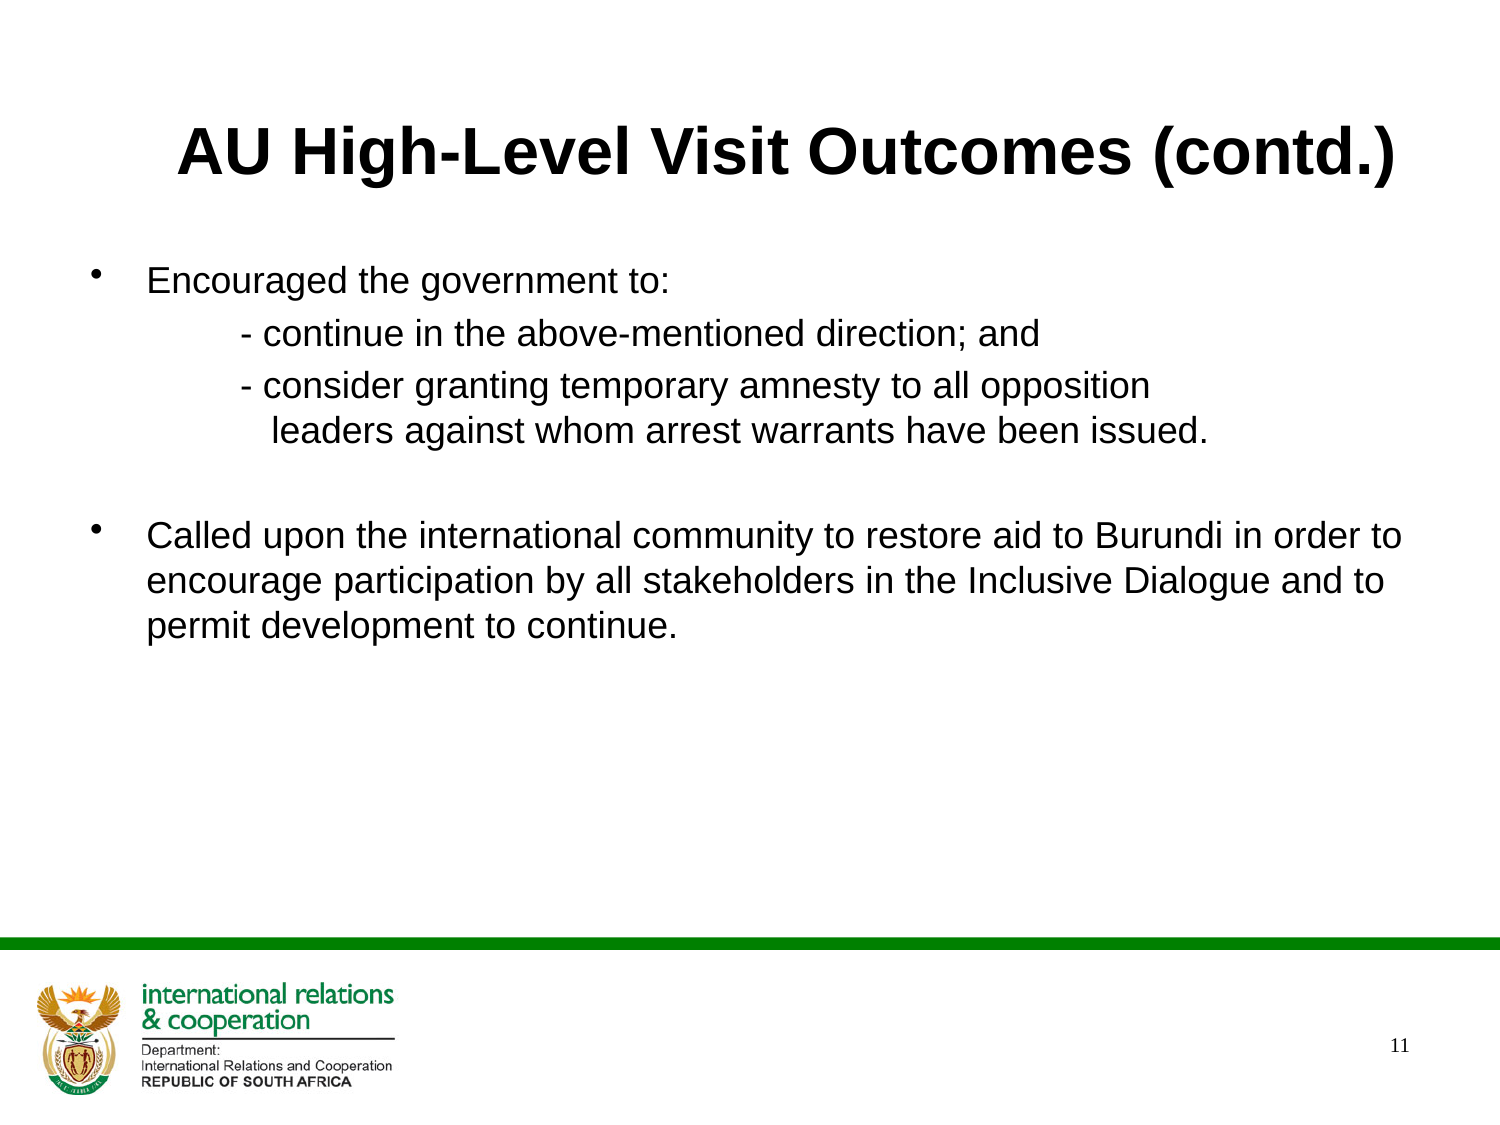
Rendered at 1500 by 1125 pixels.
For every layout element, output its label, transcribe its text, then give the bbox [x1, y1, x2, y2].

picture [37, 974, 400, 1095]
slide_number 11 [1074, 1024, 1426, 1103]
list Encouraged the government to: - continue in the above-mentioned direction; and - consider granting temporary amnesty to all opposition leaders against whom arrest warrants have been issued. Called upon the international community to restore aid to Burundi in order to encourage participation by all stakeholders in the Inclusive Dialogue and to permit development to continue. [74, 196, 1426, 926]
title AU High-Level Visit Outcomes (contd.) [111, 54, 1463, 243]
